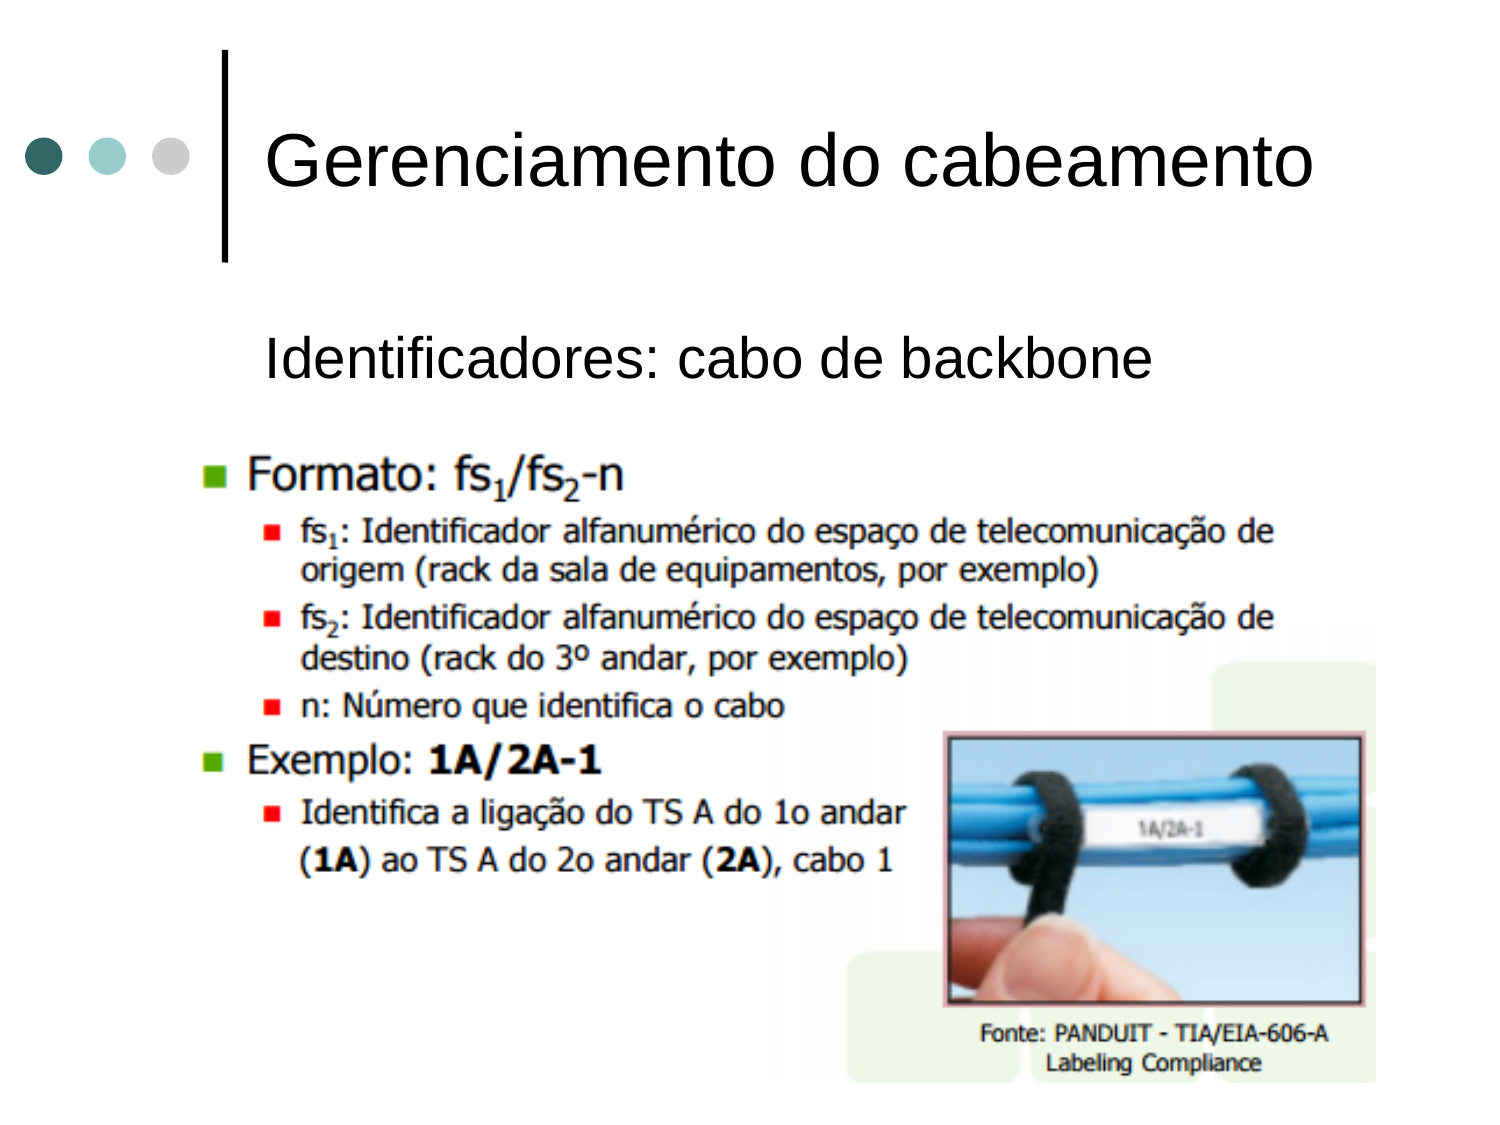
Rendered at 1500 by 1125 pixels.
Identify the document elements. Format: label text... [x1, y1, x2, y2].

picture [182, 432, 1377, 1083]
list Identificadores: cabo de backbone [249, 312, 1400, 988]
title Gerenciamento do cabeamento [249, 31, 1400, 282]
